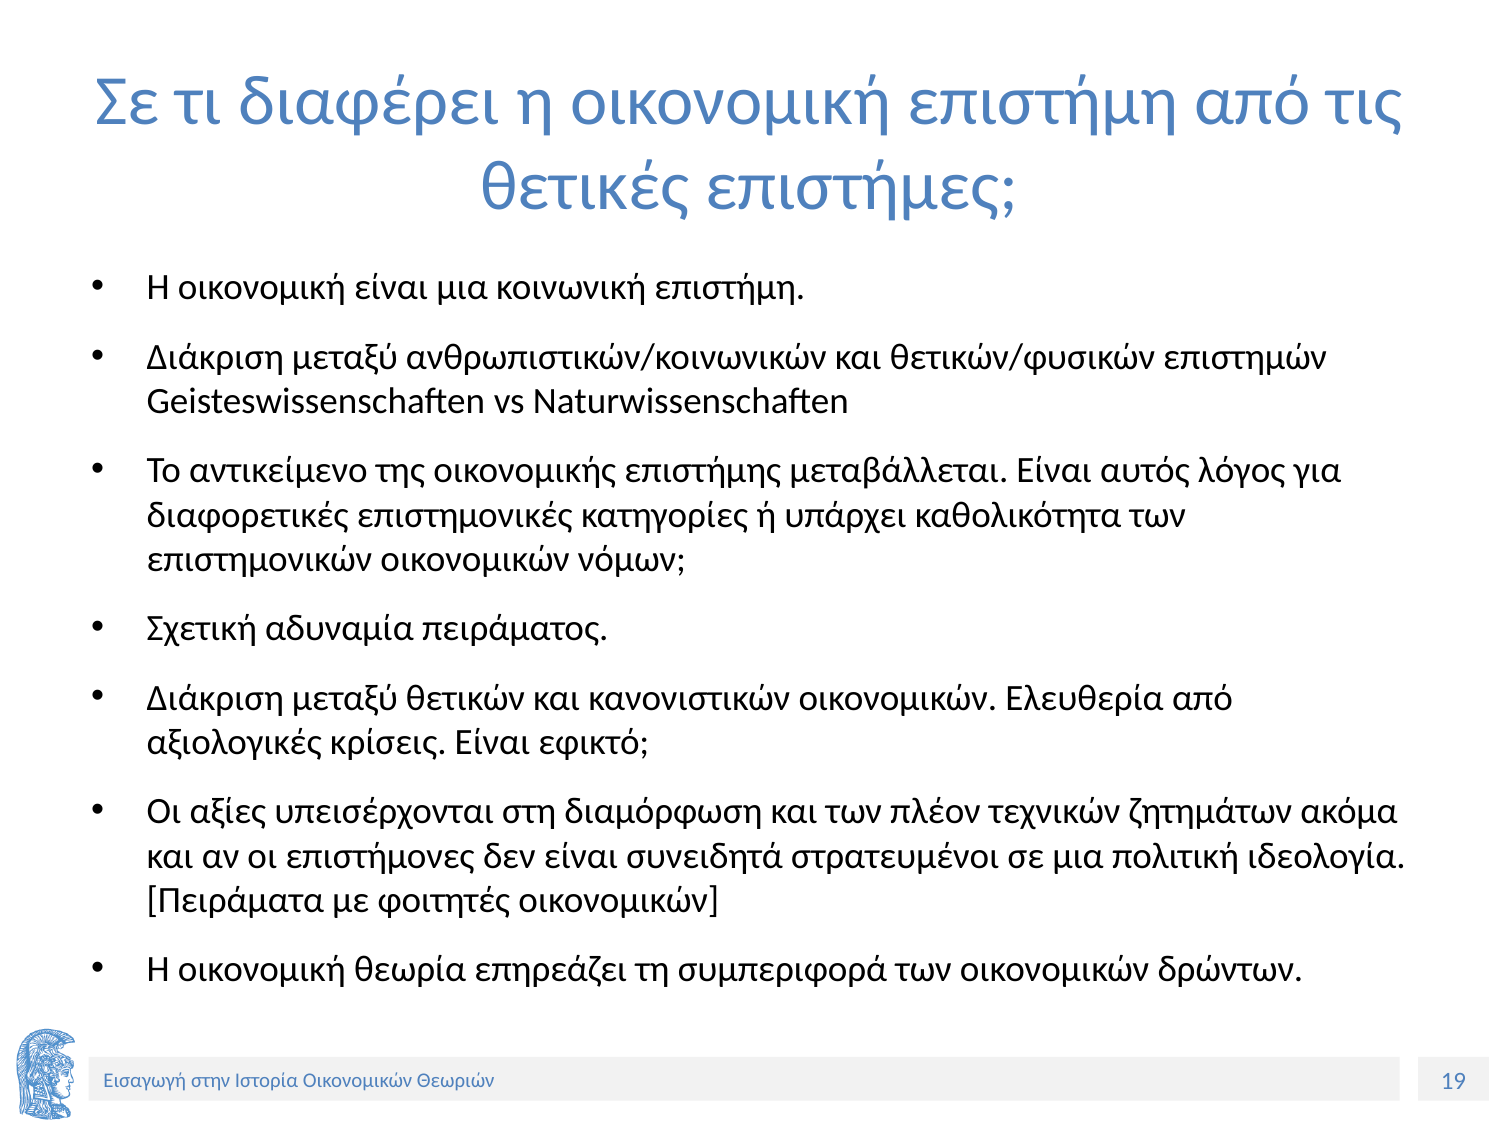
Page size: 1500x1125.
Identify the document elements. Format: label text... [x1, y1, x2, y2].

picture [9, 1025, 81, 1120]
title Σε τι διαφέρει η οικονομική επιστήμη από τις θετικές επιστήμες; [75, 45, 1425, 233]
text_box [123, 881, 443, 1000]
list Η οικονομική είναι μια κοινωνική επιστήμη. Διάκριση μεταξύ ανθρωπιστικών/κοινωνικών και θετικών/φυσικών επιστημών Geisteswissenschaften vs Naturwissenschaften Το αντικείμενο της οικονομικής επιστήμης μεταβάλλεται. Είναι αυτός λόγος για διαφορετικές επιστημονικές κατηγορίες ή υπάρχει καθολικότητα των επιστημονικών οικονομικών νόμων; Σχετική αδυναμία πειράματος. Διάκριση μεταξύ θετικών και κανονιστικών οικονομικών. Ελευθερία από αξιολογικές κρίσεις. Είναι εφικτό; Οι αξίες υπεισέρχονται στη διαμόρφωση και των πλέον τεχνικών ζητημάτων ακόμα και αν οι επιστήμονες δεν είναι συνειδητά στρατευμένοι σε μια πολιτική ιδεολογία. [Πειράματα με φοιτητές οικονομικών] Η οικονομική θεωρία επηρεάζει τη συμπεριφορά των οικονομικών δρώντων. [76, 255, 1427, 998]
